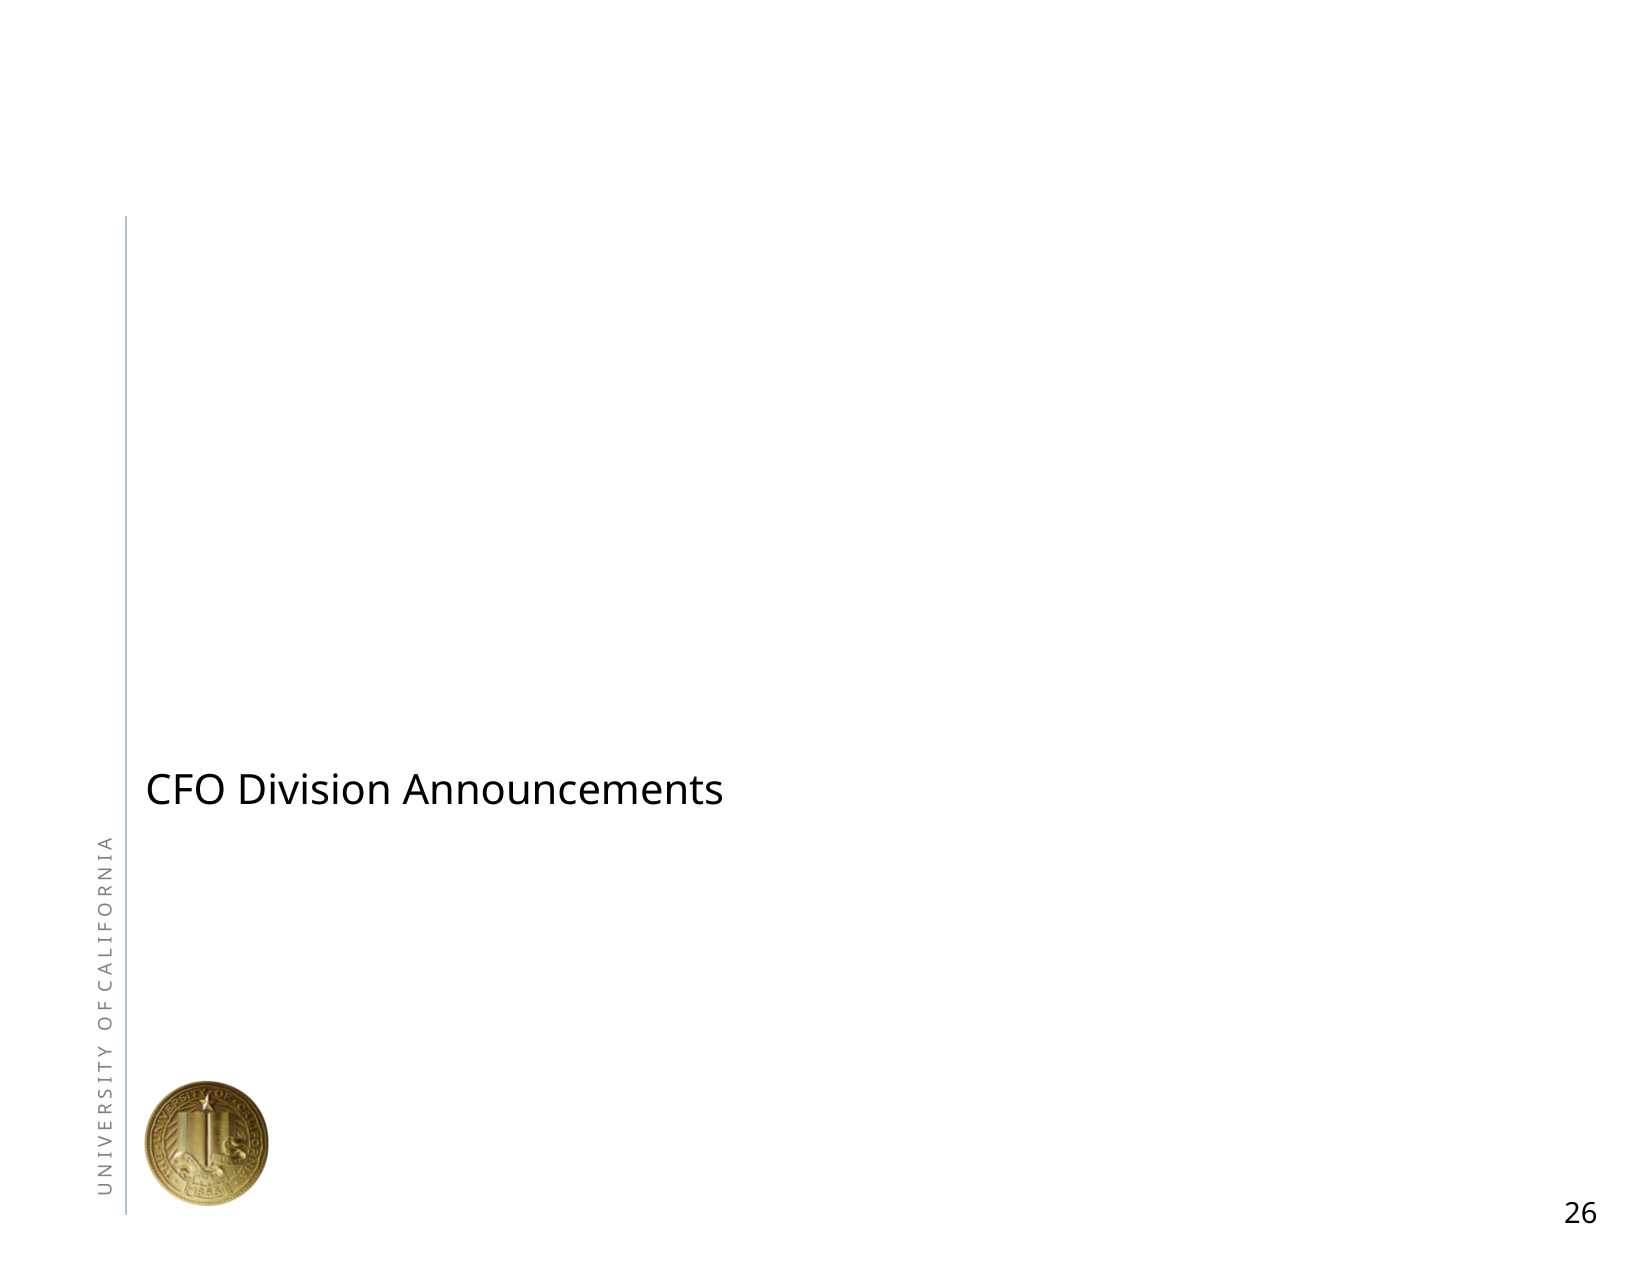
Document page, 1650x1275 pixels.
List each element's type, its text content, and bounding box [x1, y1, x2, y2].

list CFO Division Announcements [130, 540, 1533, 820]
picture [137, 1074, 276, 1213]
